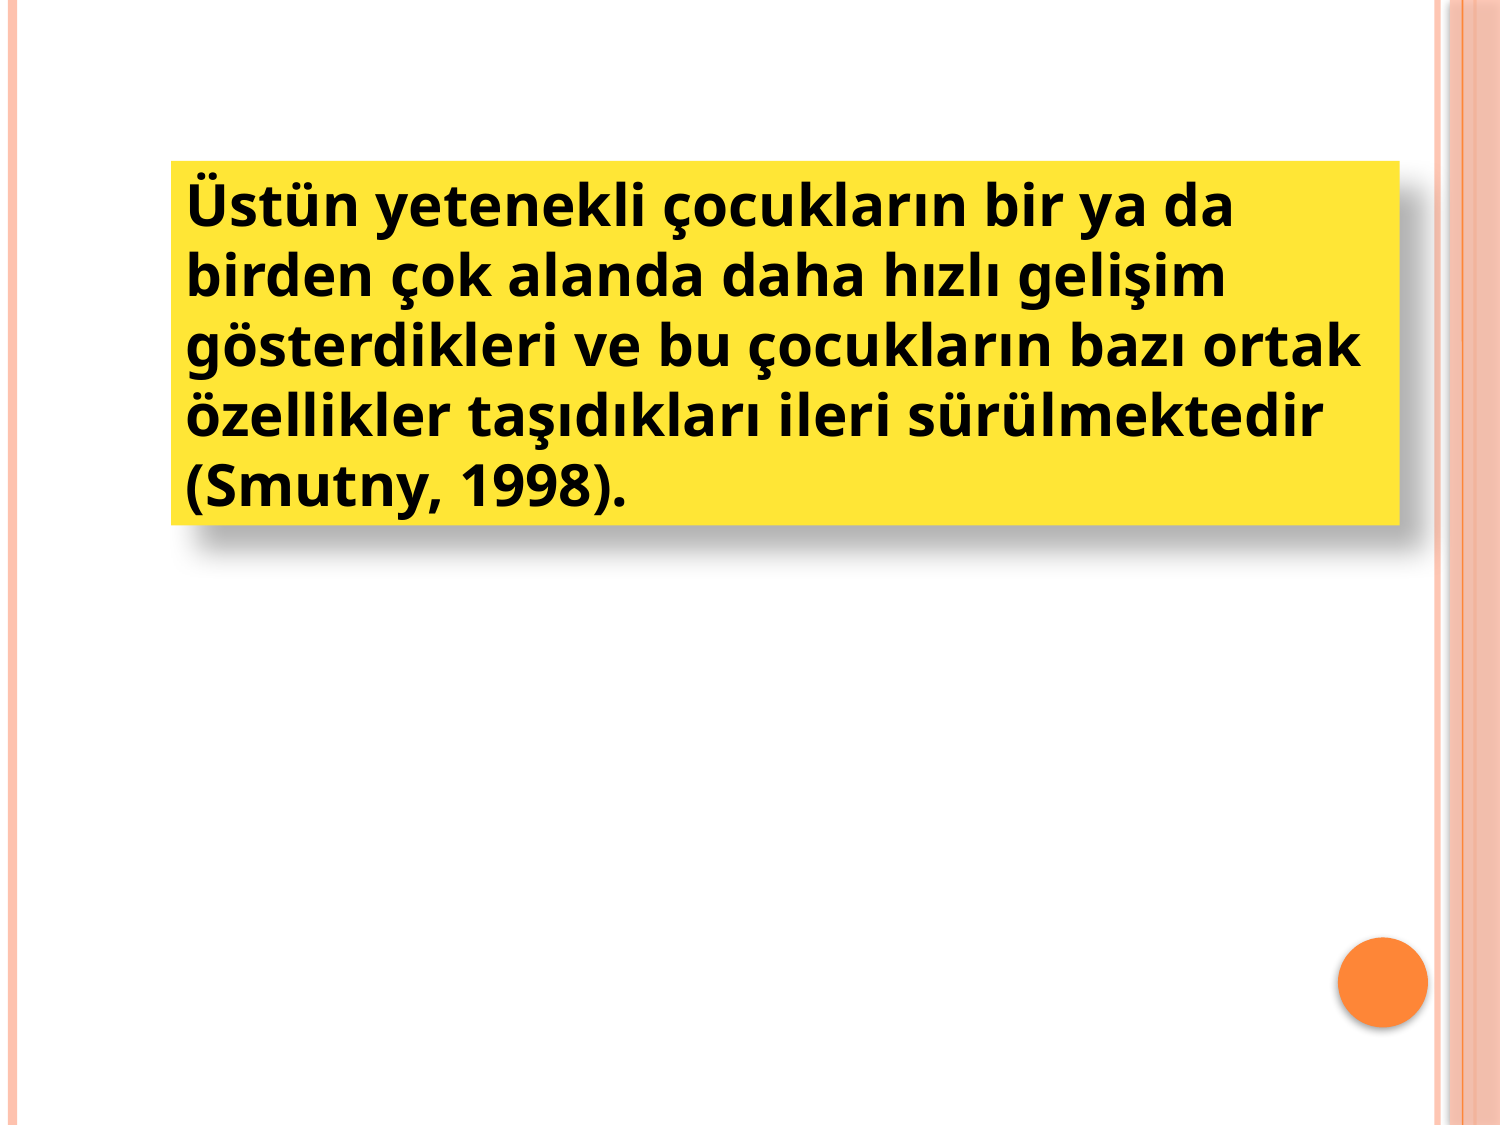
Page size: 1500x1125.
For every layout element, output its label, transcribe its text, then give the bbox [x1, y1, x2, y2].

text_box Üstün yetenekli çocukların bir ya da birden çok alanda daha hızlı gelişim gösterdikleri ve bu çocukların bazı ortak özellikler taşıdıkları ileri sürülmektedir (Smutny, 1998). [171, 160, 1400, 526]
